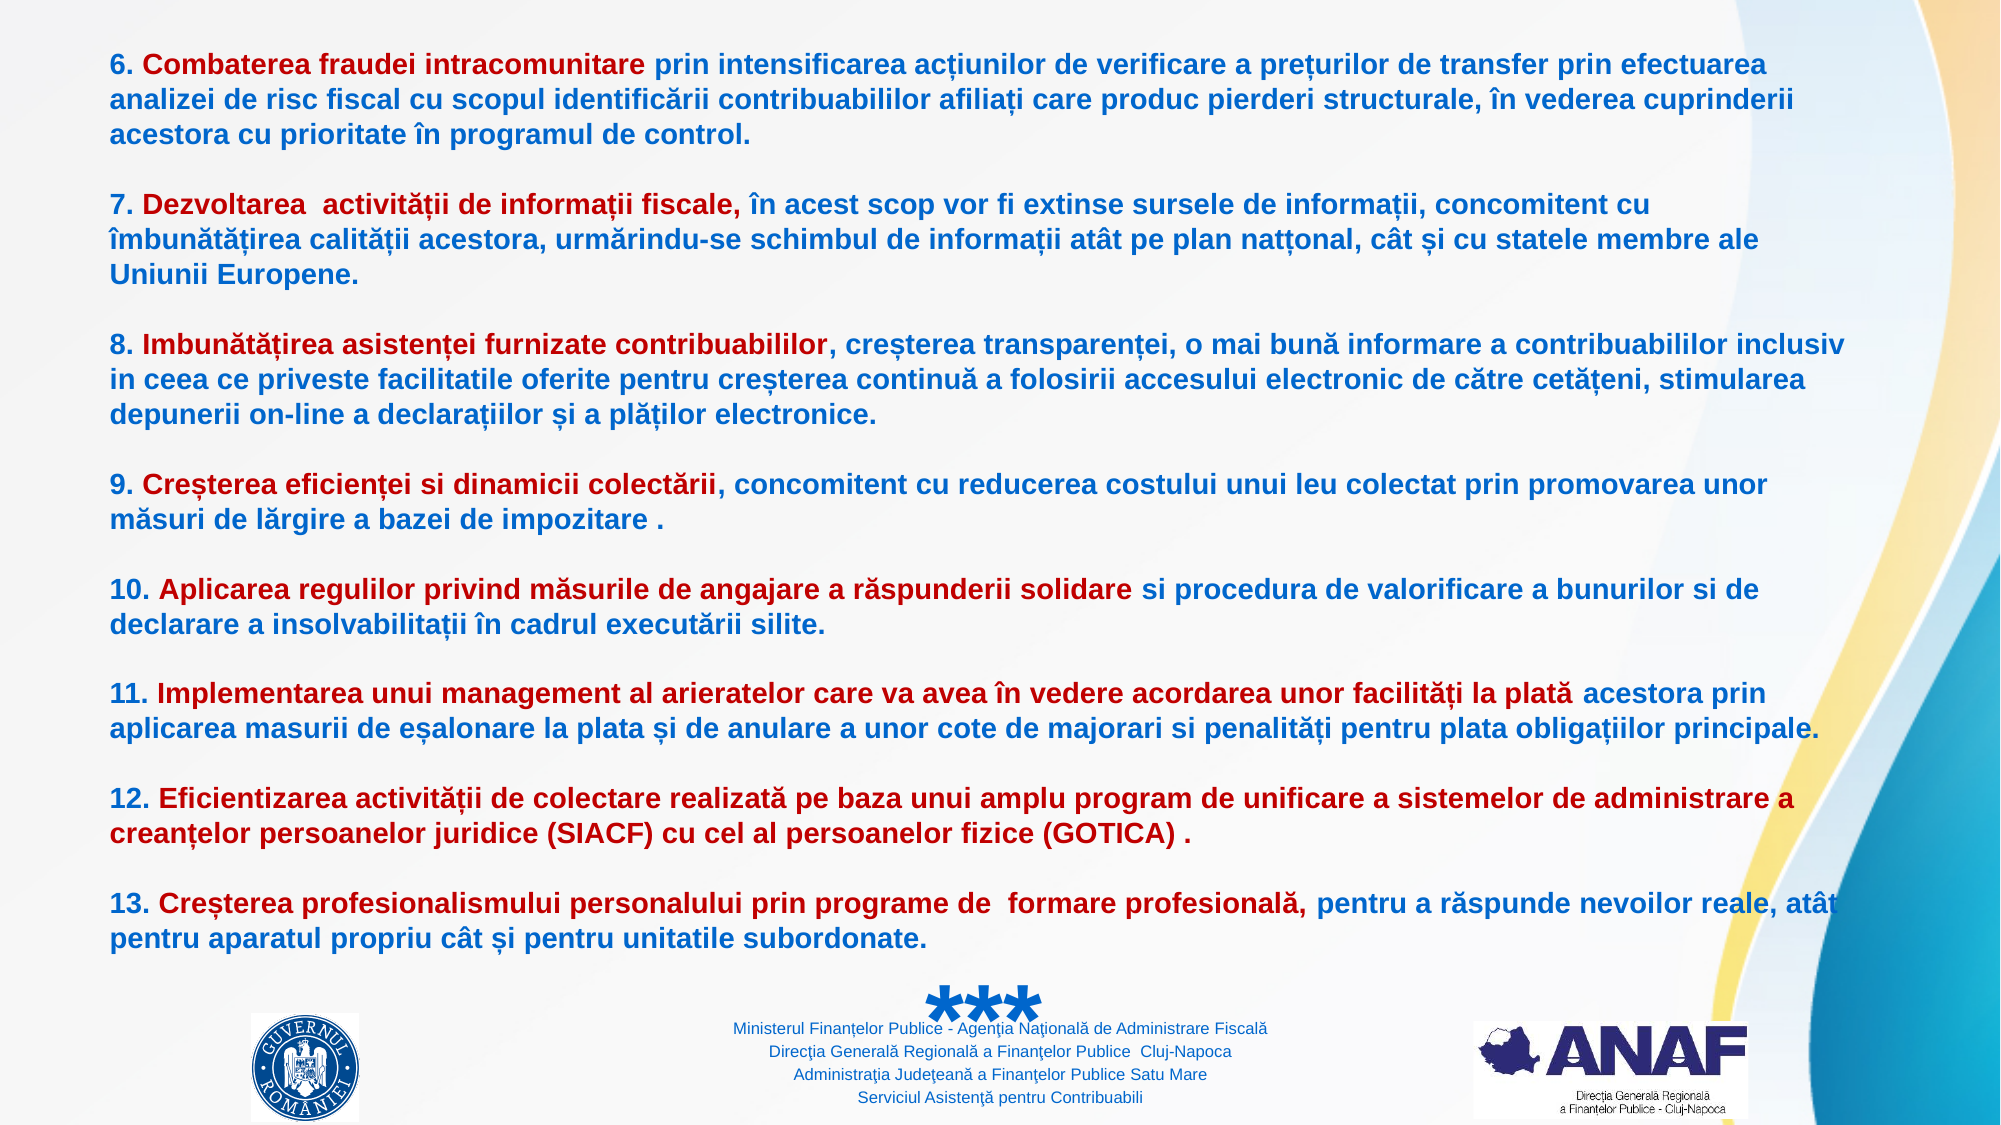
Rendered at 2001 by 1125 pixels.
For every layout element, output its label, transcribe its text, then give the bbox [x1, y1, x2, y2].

text_box Ministerul Finanțelor Publice - Agenţia Naţională de Administrare Fiscală Direcţia Generală Regională a Finanţelor Publice Cluj-Napoca Administraţia Judeţeană a Finanţelor Publice Satu Mare Serviciul Asistenţă pentru Contribuabili [250, 1010, 1751, 1118]
picture [0, 0, 2001, 1125]
text_box 6. Combaterea fraudei intracomunitare prin intensificarea acțiunilor de verificare a prețurilor de transfer prin efectuarea analizei de risc fiscal cu scopul identificării contribuabililor afiliați care produc pierderi structurale, în vederea cuprinderii acestora cu prioritate în programul de control. 7. Dezvoltarea activității de informații fiscale, în acest scop vor fi extinse sursele de informații, concomitent cu îmbunătățirea calității acestora, urmărindu-se schimbul de informații atât pe plan natțonal, cât și cu statele membre ale Uniunii Europene. 8. Imbunătățirea asistenței furnizate contribuabililor, creșterea transparenței, o mai bună informare a contribuabililor inclusiv in ceea ce priveste facilitatile oferite pentru creșterea continuă a folosirii accesului electronic de către cetățeni, stimularea depunerii on-line a declarațiilor și a plăților electronice. 9. Creșterea eficienței si dinamicii colectării, concomitent cu reducerea costului unui leu colectat prin promovarea unor măsuri de lărgire a bazei de impozitare . 10. Aplicarea regulilor privind măsurile de angajare a răspunderii solidare si procedura de valorificare a bunurilor si de declarare a insolvabilitații în cadrul executării silite. 11. Implementarea unui management al arieratelor care va avea în vedere acordarea unor facilități la plată acestora prin aplicarea masurii de eșalonare la plata și de anulare a unor cote de majorari si penalități pentru plata obligațiilor principale. 12. Eficientizarea activității de colectare realizată pe baza unui amplu program de unificare a sistemelor de administrare a creanțelor persoanelor juridice (SIACF) cu cel al persoanelor fizice (GOTICA) . 13. Creșterea profesionalismului personalului prin programe de formare profesională, pentru a răspunde nevoilor reale, atât pentru aparatul propriu cât și pentru unitatile subordonate. *** [94, 38, 1862, 1001]
